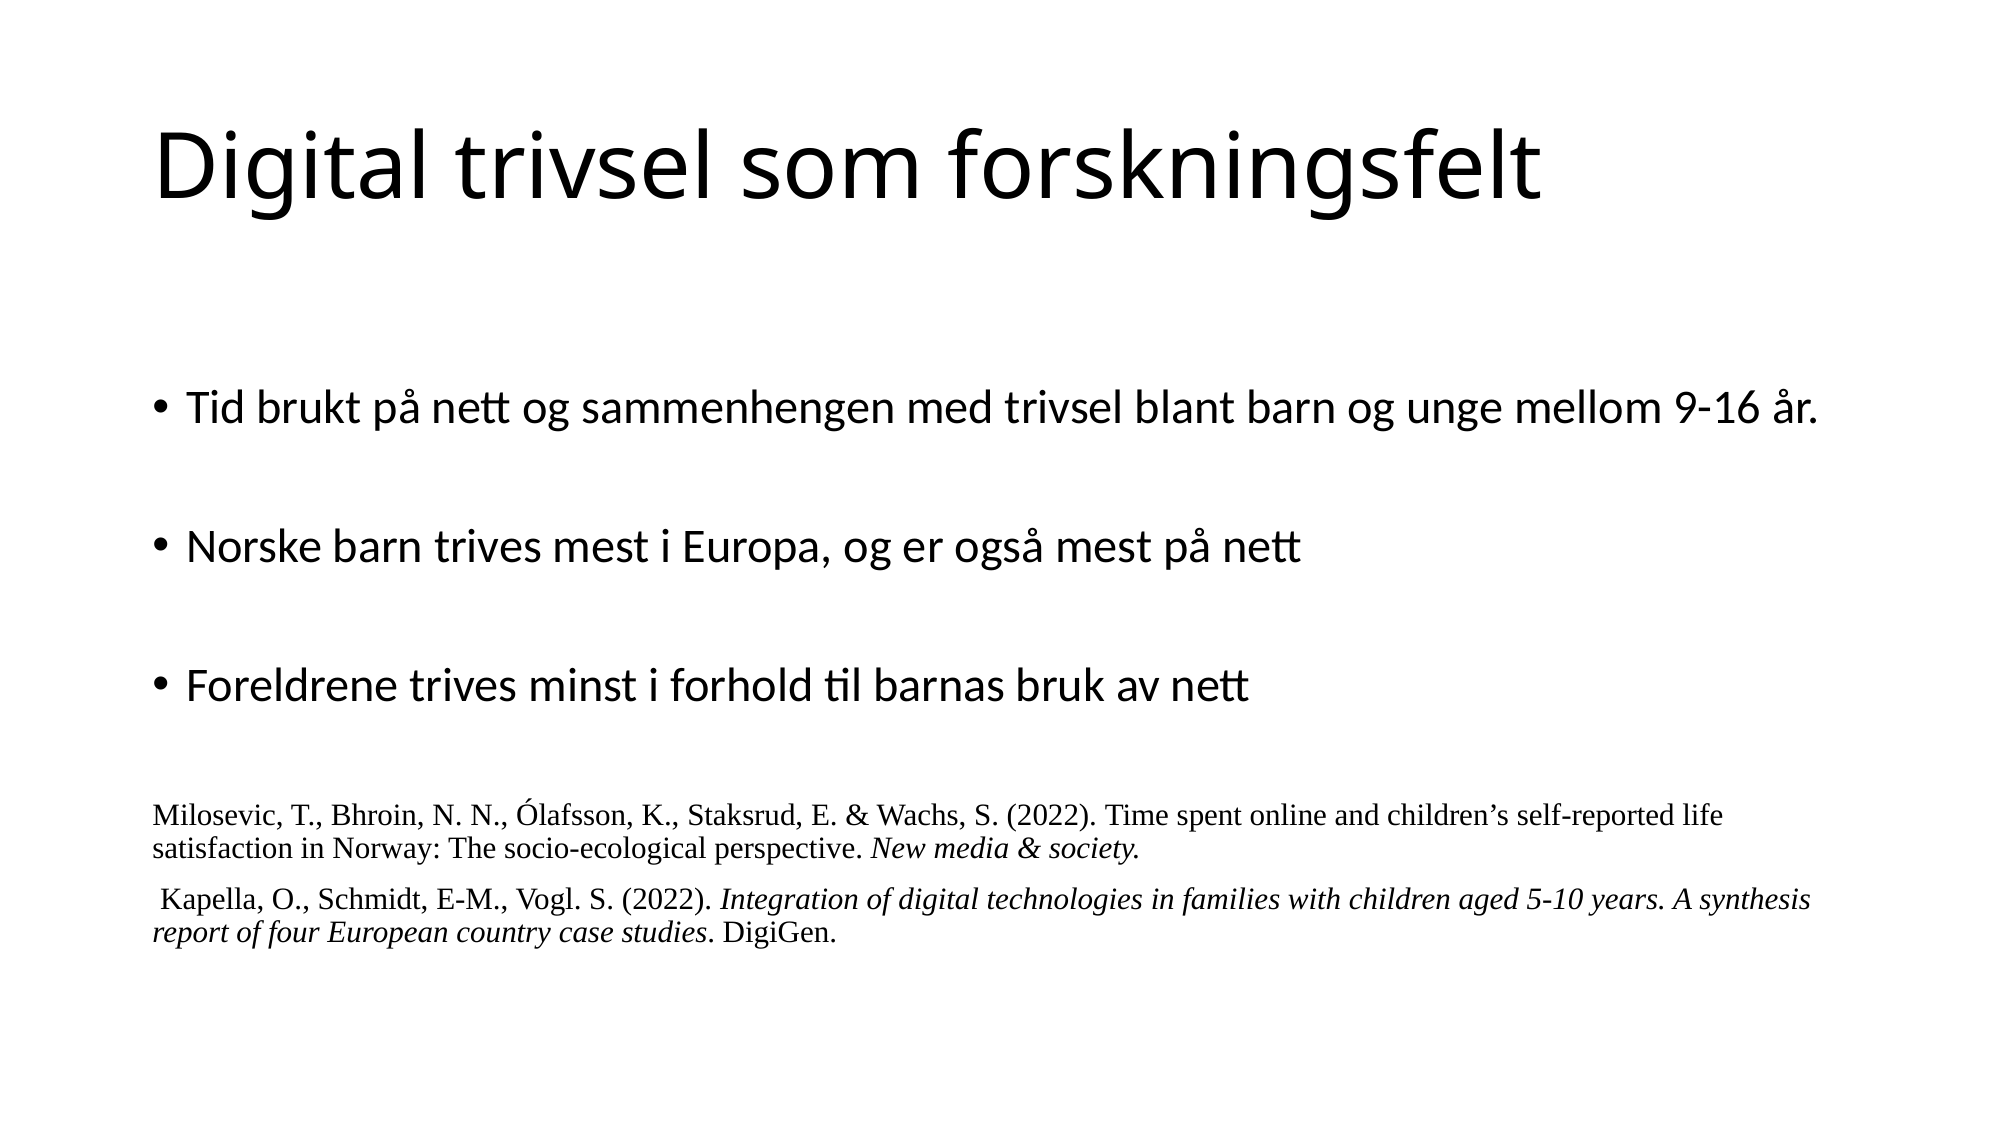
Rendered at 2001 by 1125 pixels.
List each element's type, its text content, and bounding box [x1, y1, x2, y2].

list Tid brukt på nett og sammenhengen med trivsel blant barn og unge mellom 9-16 år. Norske barn trives mest i Europa, og er også mest på nett Foreldrene trives minst i forhold til barnas bruk av nett Milosevic, T., Bhroin, N. N., Ólafsson, K., Staksrud, E. & Wachs, S. (2022). Time spent online and children’s self-reported life satisfaction in Norway: The socio-ecological perspective. New media & society. Kapella, O., Schmidt, E-M., Vogl. S. (2022). Integration of digital technologies in families with children aged 5-10 years. A synthesis report of four European country case studies. DigiGen. [137, 299, 1863, 1014]
title Digital trivsel som forskningsfelt [137, 59, 1863, 278]
